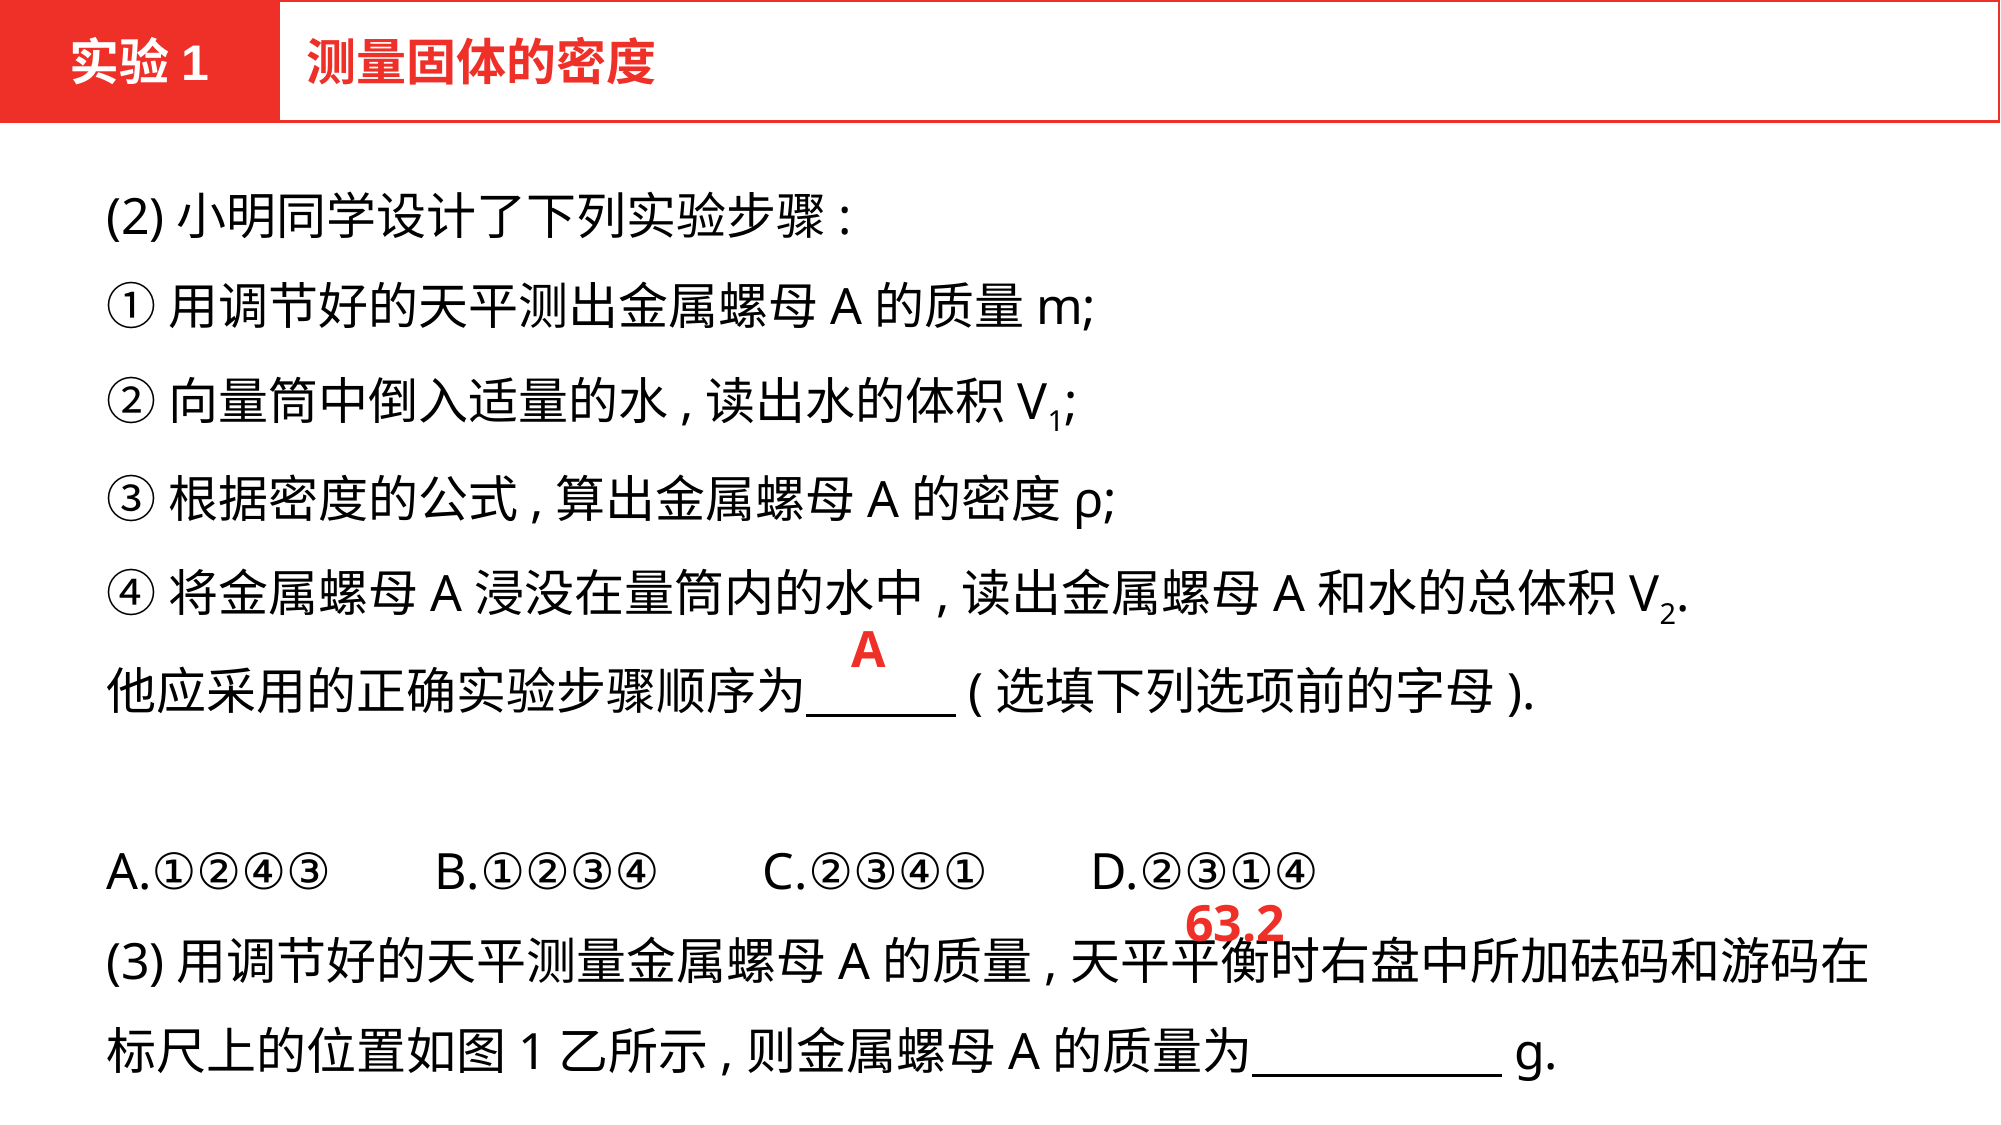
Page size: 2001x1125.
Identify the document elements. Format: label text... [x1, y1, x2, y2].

text_box 63.2 [1170, 884, 1308, 960]
text_box 测量固体的密度 [276, 0, 2000, 123]
text_box A [837, 610, 911, 685]
text_box (2)小明同学设计了下列实验步骤: ①用调节好的天平测出金属螺母A的质量m; ②向量筒中倒入适量的水,读出水的体积V1; ③根据密度的公式,算出金属螺母A的密度ρ; ④将金属螺母A浸没在量筒内的水中,读出金属螺母A和水的总体积V2. 他应采用的正确实验步骤顺序为 (选填下列选项前的字母). A.①②④③ B.①②③④ C.②③④① D.②③①④ (3)用调节好的天平测量金属螺母A的质量,天平平衡时右盘中所加砝码和游码在标尺上的位置如图1乙所示,则金属螺母A的质量为 g. [91, 147, 1919, 1088]
text_box 实验1 [0, 0, 279, 122]
